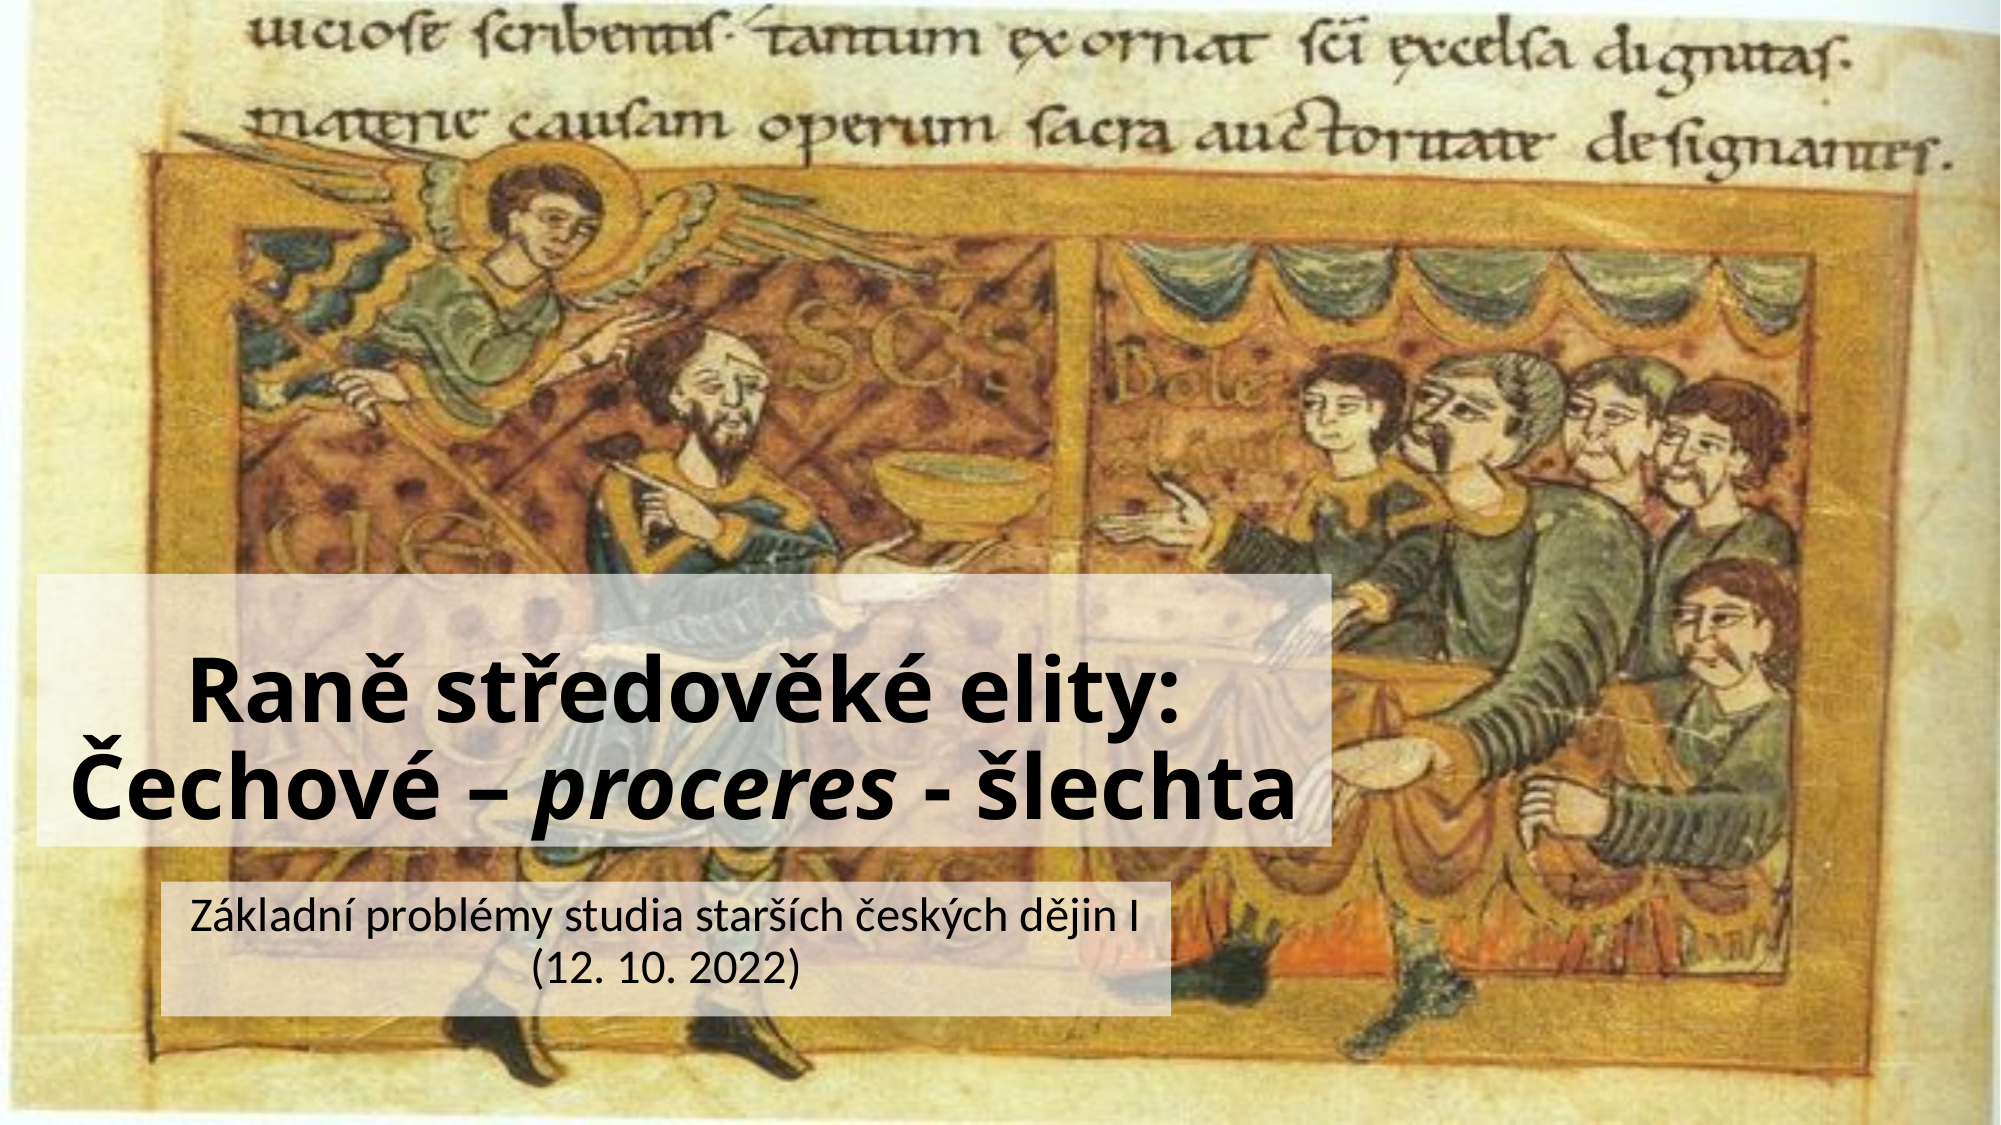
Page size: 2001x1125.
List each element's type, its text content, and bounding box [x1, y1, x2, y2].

picture [0, 0, 2001, 1125]
subtitle Základní problémy studia starších českých dějin I (12. 10. 2022) [161, 881, 1171, 1017]
title Raně středověké elity: Čechové – proceres - šlechta [36, 573, 1332, 847]
